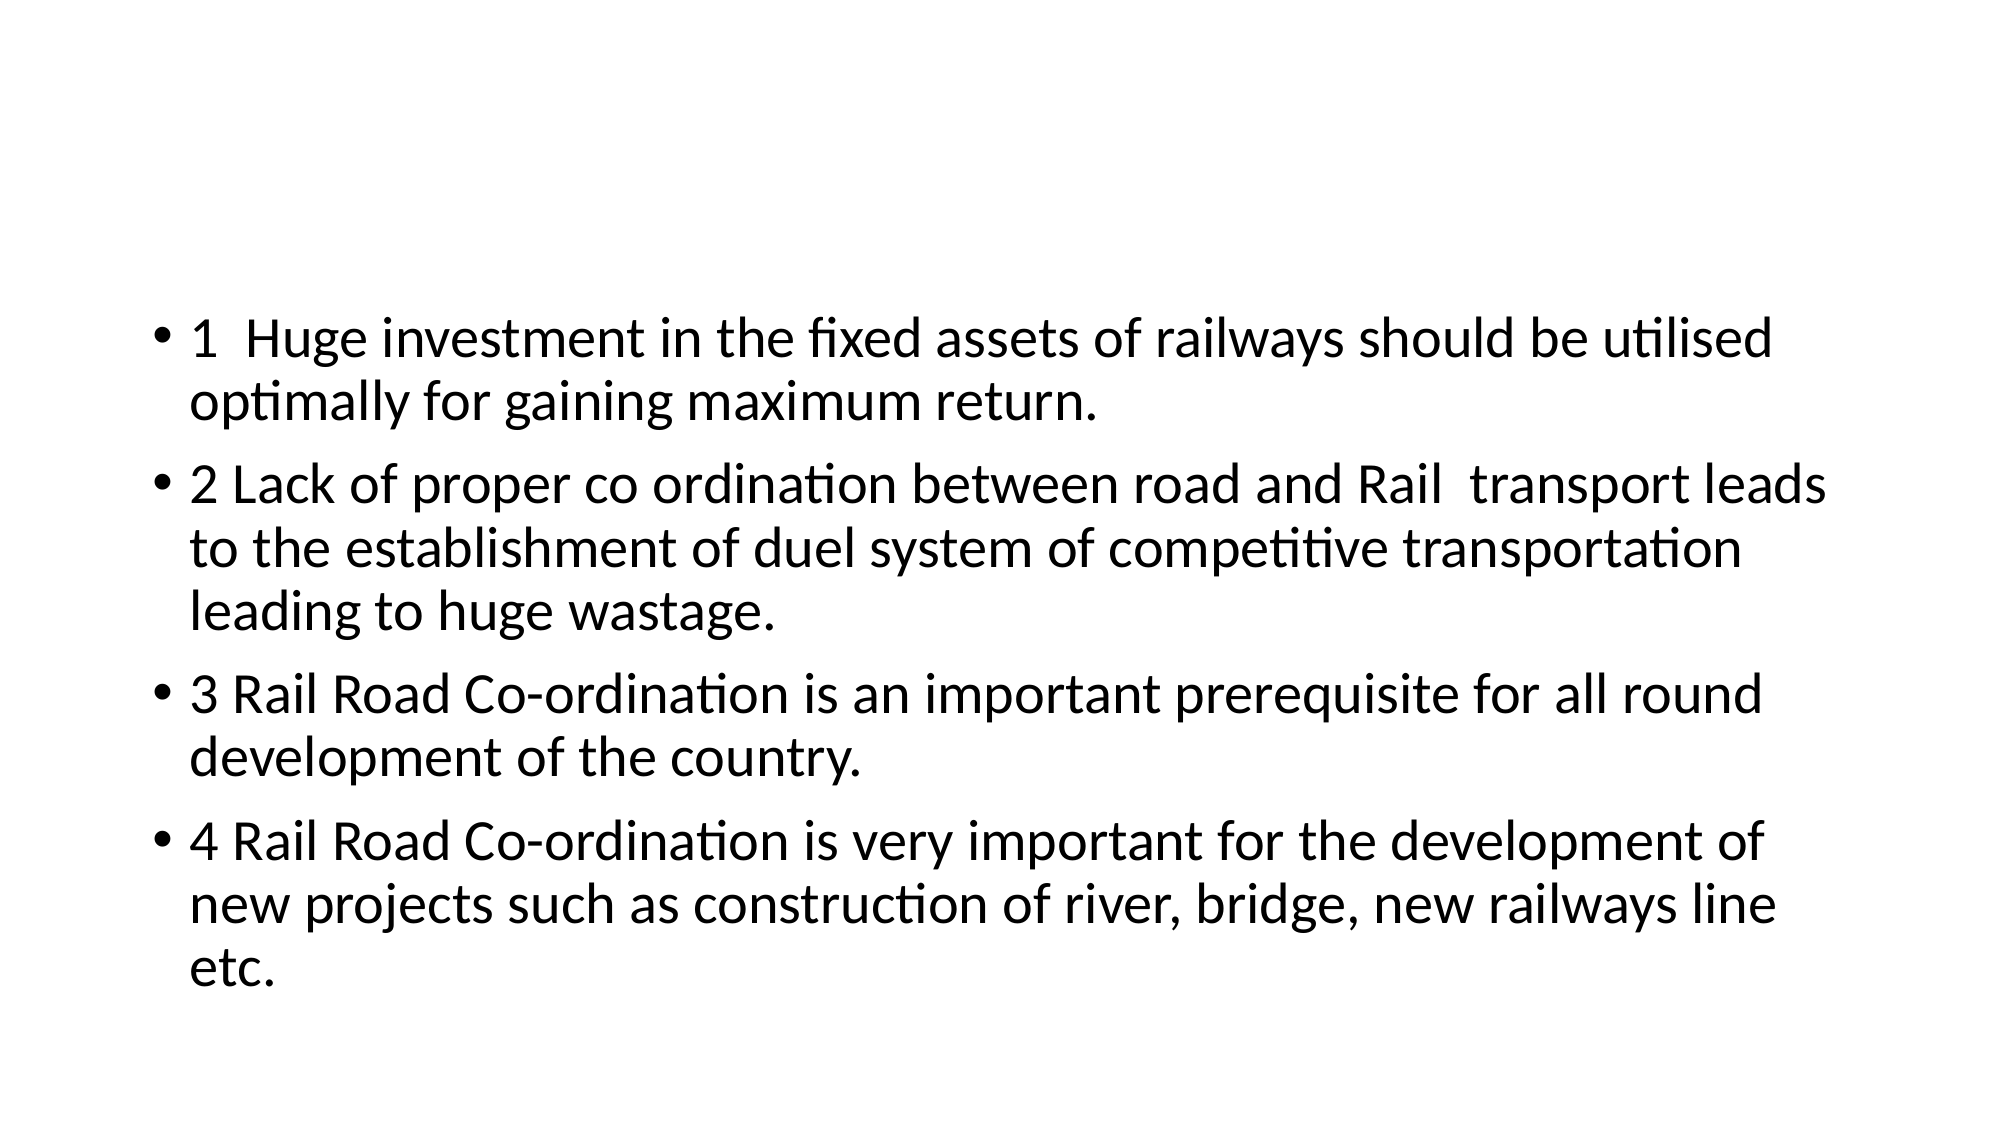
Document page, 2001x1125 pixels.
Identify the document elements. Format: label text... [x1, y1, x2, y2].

list 1 Huge investment in the fixed assets of railways should be utilised optimally for gaining maximum return. 2 Lack of proper co ordination between road and Rail transport leads to the establishment of duel system of competitive transportation leading to huge wastage. 3 Rail Road Co-ordination is an important prerequisite for all round development of the country. 4 Rail Road Co-ordination is very important for the development of new projects such as construction of river, bridge, new railways line etc. [137, 299, 1863, 1014]
